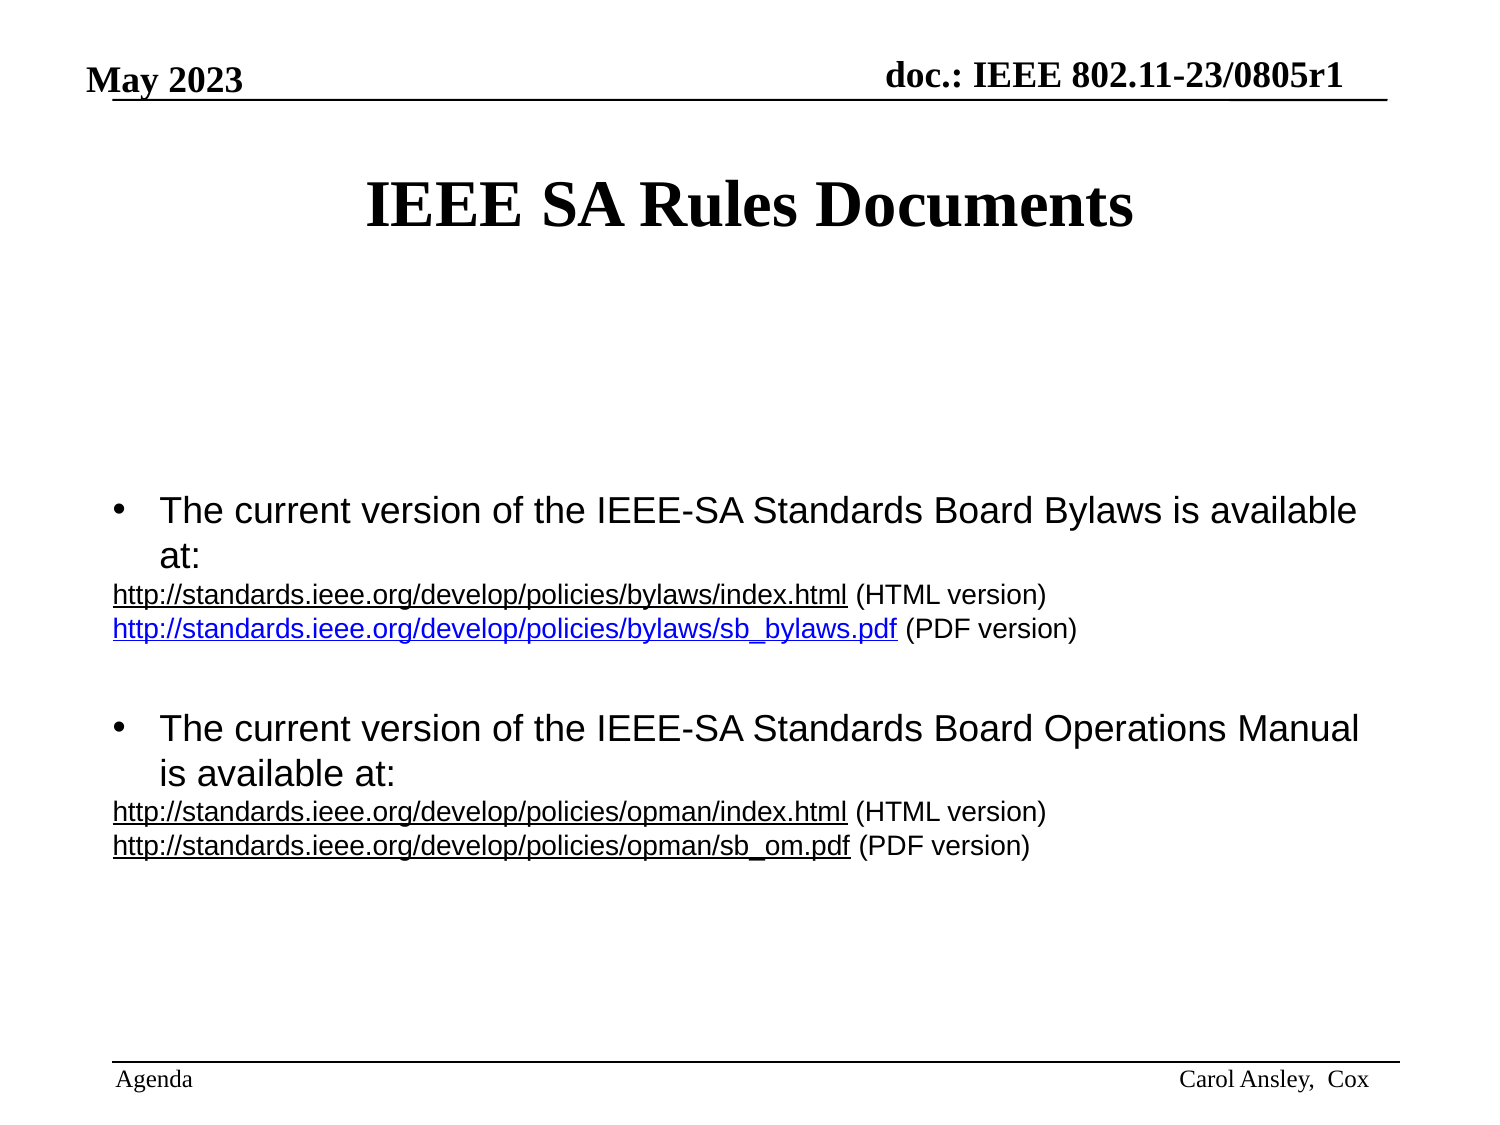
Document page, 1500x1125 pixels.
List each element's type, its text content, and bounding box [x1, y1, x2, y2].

list The current version of the IEEE-SA Standards Board Bylaws is available at: http://standards.ieee.org/develop/policies/bylaws/index.html (HTML version) http://standards.ieee.org/develop/policies/bylaws/sb_bylaws.pdf (PDF version) The current version of the IEEE-SA Standards Board Operations Manual is available at: http://standards.ieee.org/develop/policies/opman/index.html (HTML version) http://standards.ieee.org/develop/policies/opman/sb_om.pdf (PDF version) [111, 324, 1388, 1001]
title IEEE SA Rules Documents [111, 111, 1388, 288]
